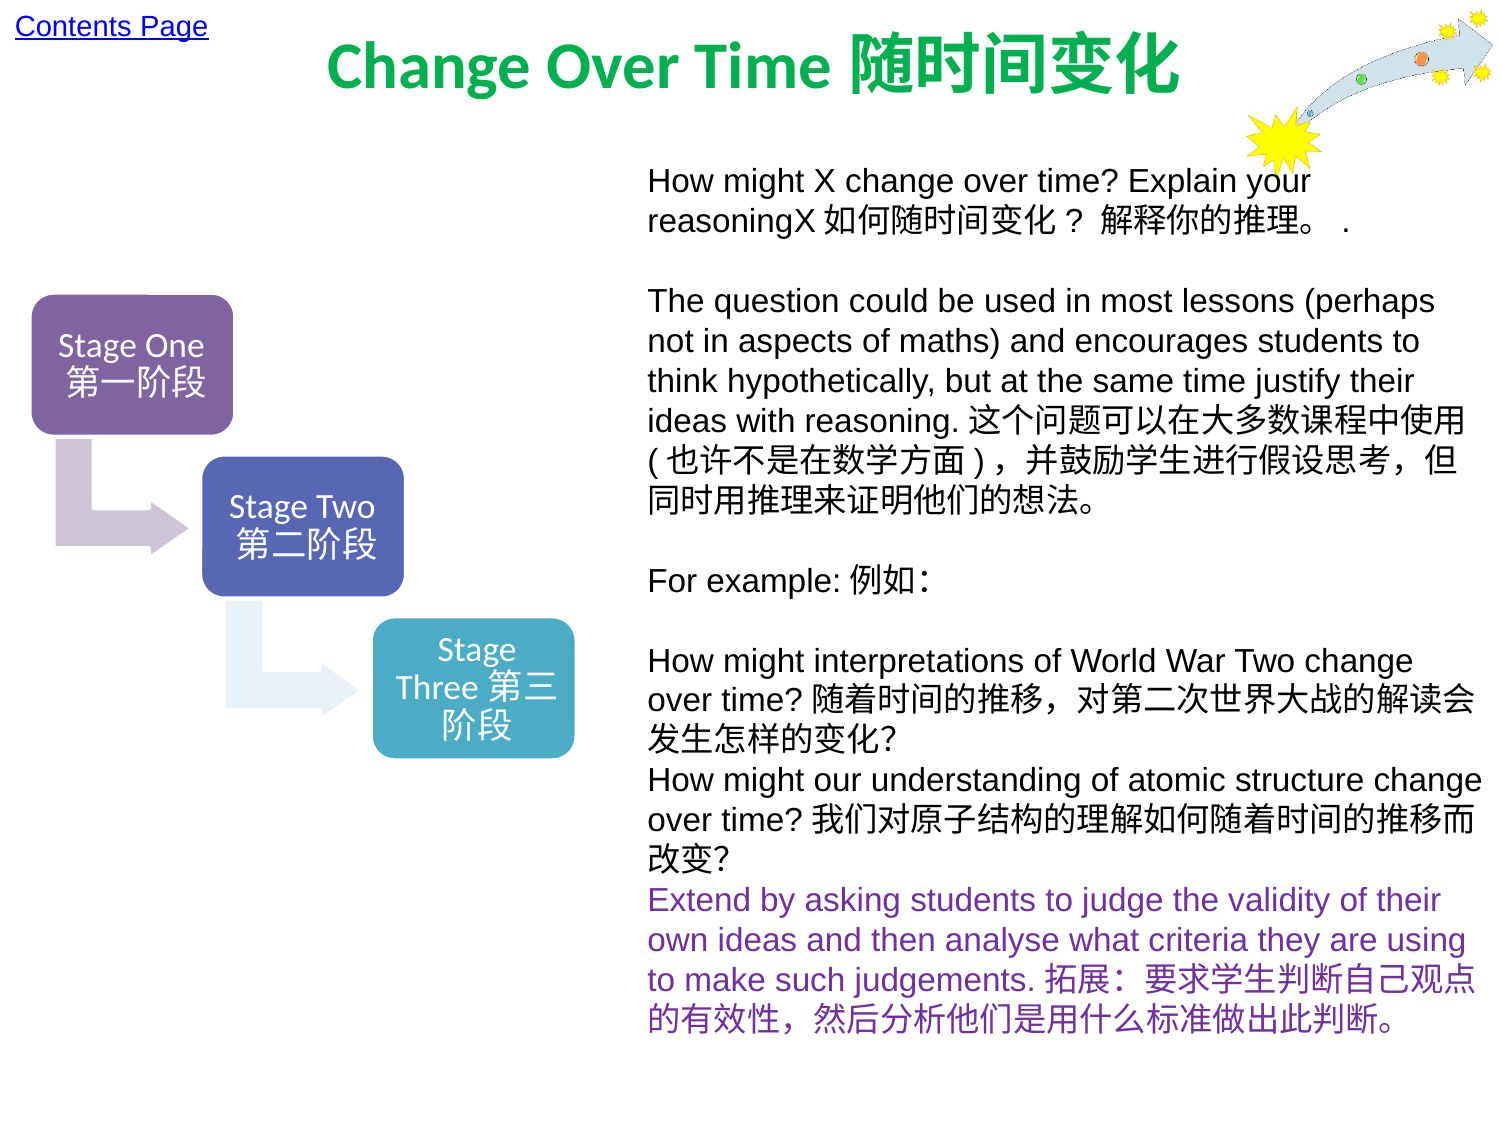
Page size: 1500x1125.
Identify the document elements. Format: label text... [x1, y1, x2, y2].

picture [1245, 9, 1493, 180]
text_box Contents Page [0, 0, 243, 50]
title Change Over Time随时间变化 [117, 0, 1393, 152]
text_box How might X change over time? Explain your reasoningX如何随时间变化? 解释你的推理。. The question could be used in most lessons (perhaps not in aspects of maths) and encourages students to think hypothetically, but at the same time justify their ideas with reasoning.这个问题可以在大多数课程中使用(也许不是在数学方面)，并鼓励学生进行假设思考，但同时用推理来证明他们的想法。 For example:例如： How might interpretations of World War Two change over time?随着时间的推移，对第二次世界大战的解读会发生怎样的变化？ How might our understanding of atomic structure change over time?我们对原子结构的理解如何随着时间的推移而改变？ Extend by asking students to judge the validity of their own ideas and then analyse what criteria they are using to make such judgements.拓展：要求学生判断自己观点的有效性，然后分析他们是用什么标准做出此判断。 [632, 152, 1500, 1046]
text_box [29, 112, 727, 941]
